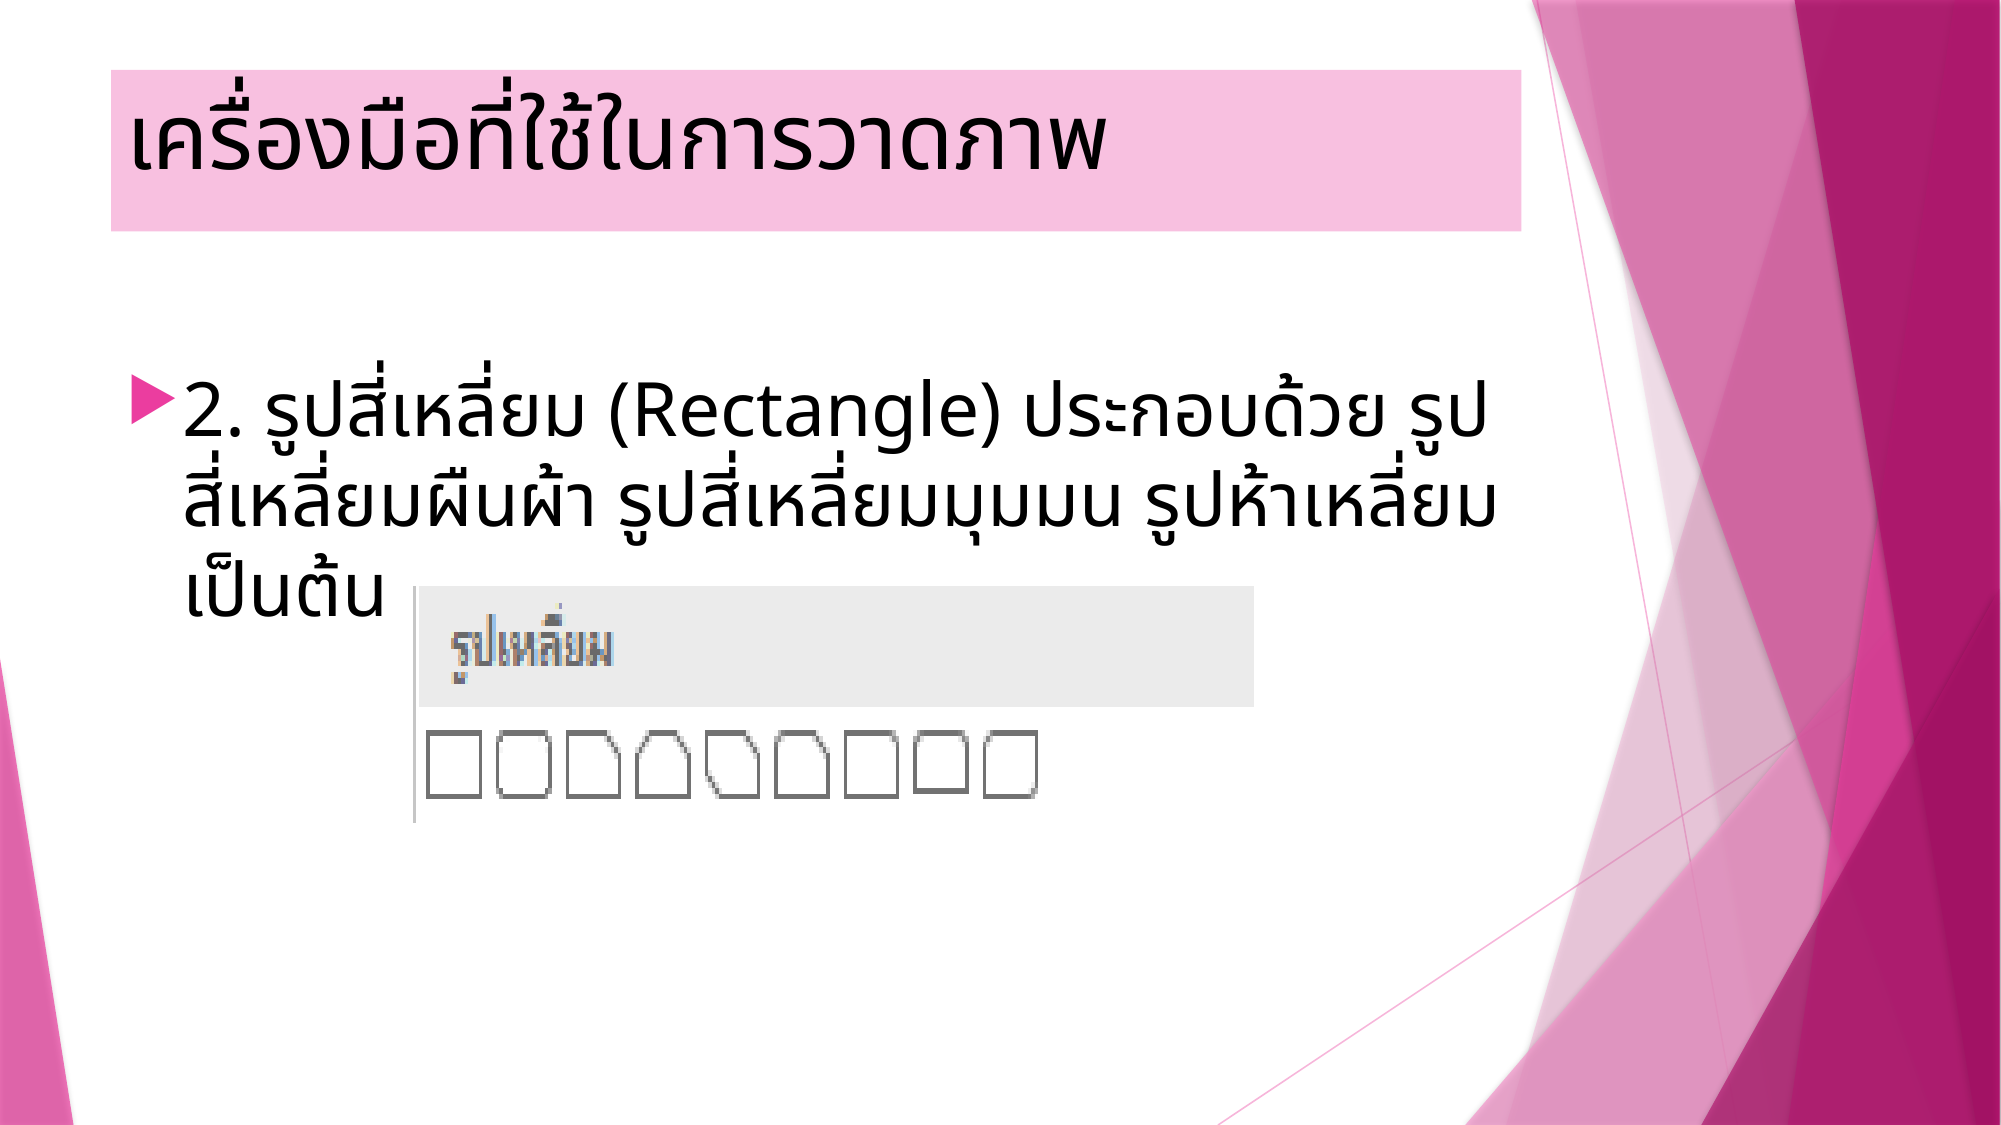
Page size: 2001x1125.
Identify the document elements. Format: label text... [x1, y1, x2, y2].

list 2. รูปสี่เหลี่ยม (Rectangle) ประกอบด้วย รูปสี่เหลี่ยมผืนผ้า รูปสี่เหลี่ยมมุมมน รูปห้าเหลี่ยม เป็นต้น [111, 354, 1522, 992]
title เครื่องมือที่ใช้ในการวาดภาพ [111, 69, 1522, 232]
picture [413, 585, 1259, 824]
